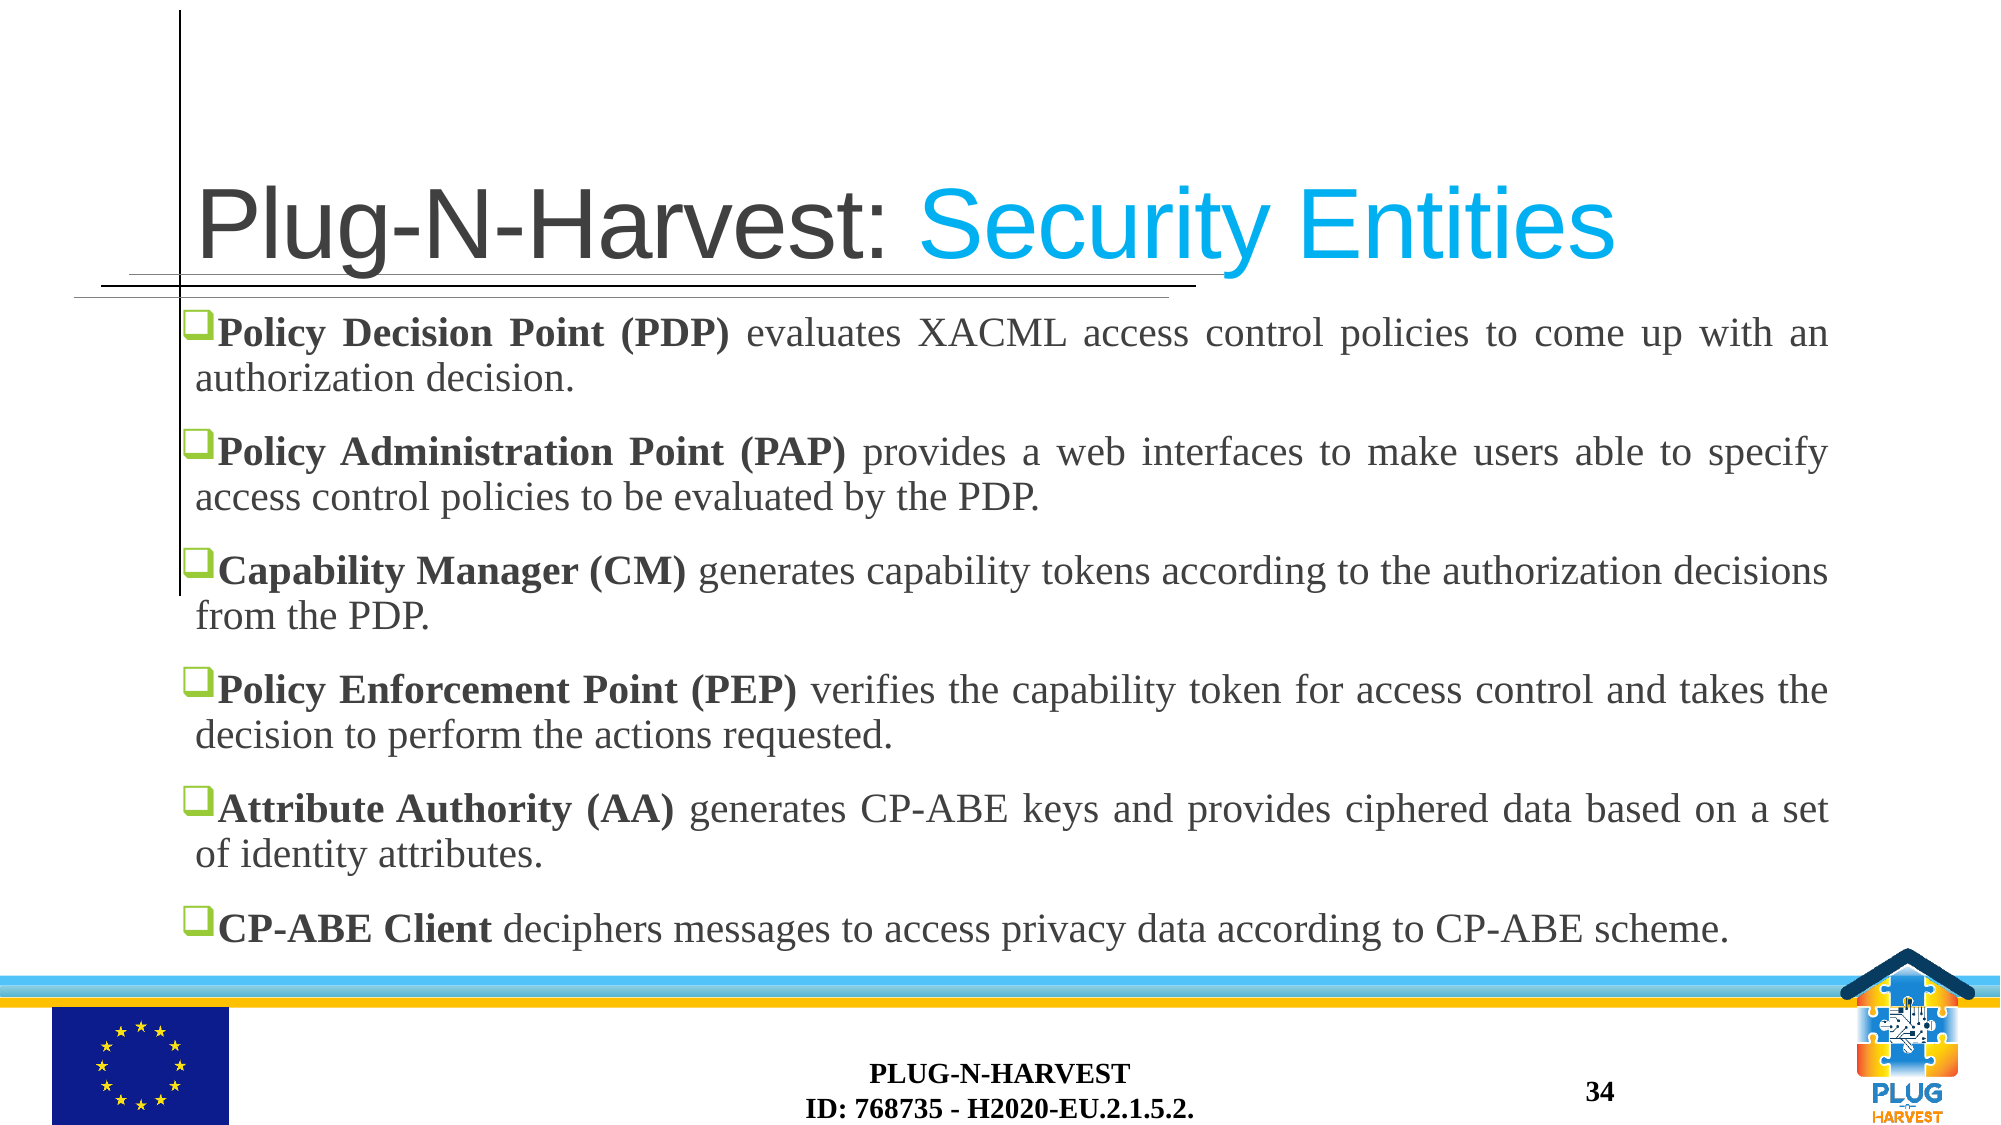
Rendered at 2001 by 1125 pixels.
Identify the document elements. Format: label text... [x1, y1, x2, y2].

slide_number 34 [1414, 1059, 1631, 1120]
picture [1814, 945, 2001, 1125]
list Policy Decision Point (PDP) evaluates XACML access control policies to come up with an authorization decision. Policy Administration Point (PAP) provides a web interfaces to make users able to specify access control policies to be evaluated by the PDP. Capability Manager (CM) generates capability tokens according to the authorization decisions from the PDP. Policy Enforcement Point (PEP) verifies the capability token for access control and takes the decision to perform the actions requested. Attribute Authority (AA) generates CP-ABE keys and provides ciphered data based on a set of identity attributes. CP-ABE Client deciphers messages to access privacy data according to CP-ABE scheme. [180, 302, 1830, 963]
title Plug-N-Harvest: Security Entities [180, 47, 1830, 287]
footer PLUG-N-HARVEST ID: 768735 - H2020-EU.2.1.5.2. [604, 1059, 1396, 1120]
picture [52, 1007, 229, 1125]
